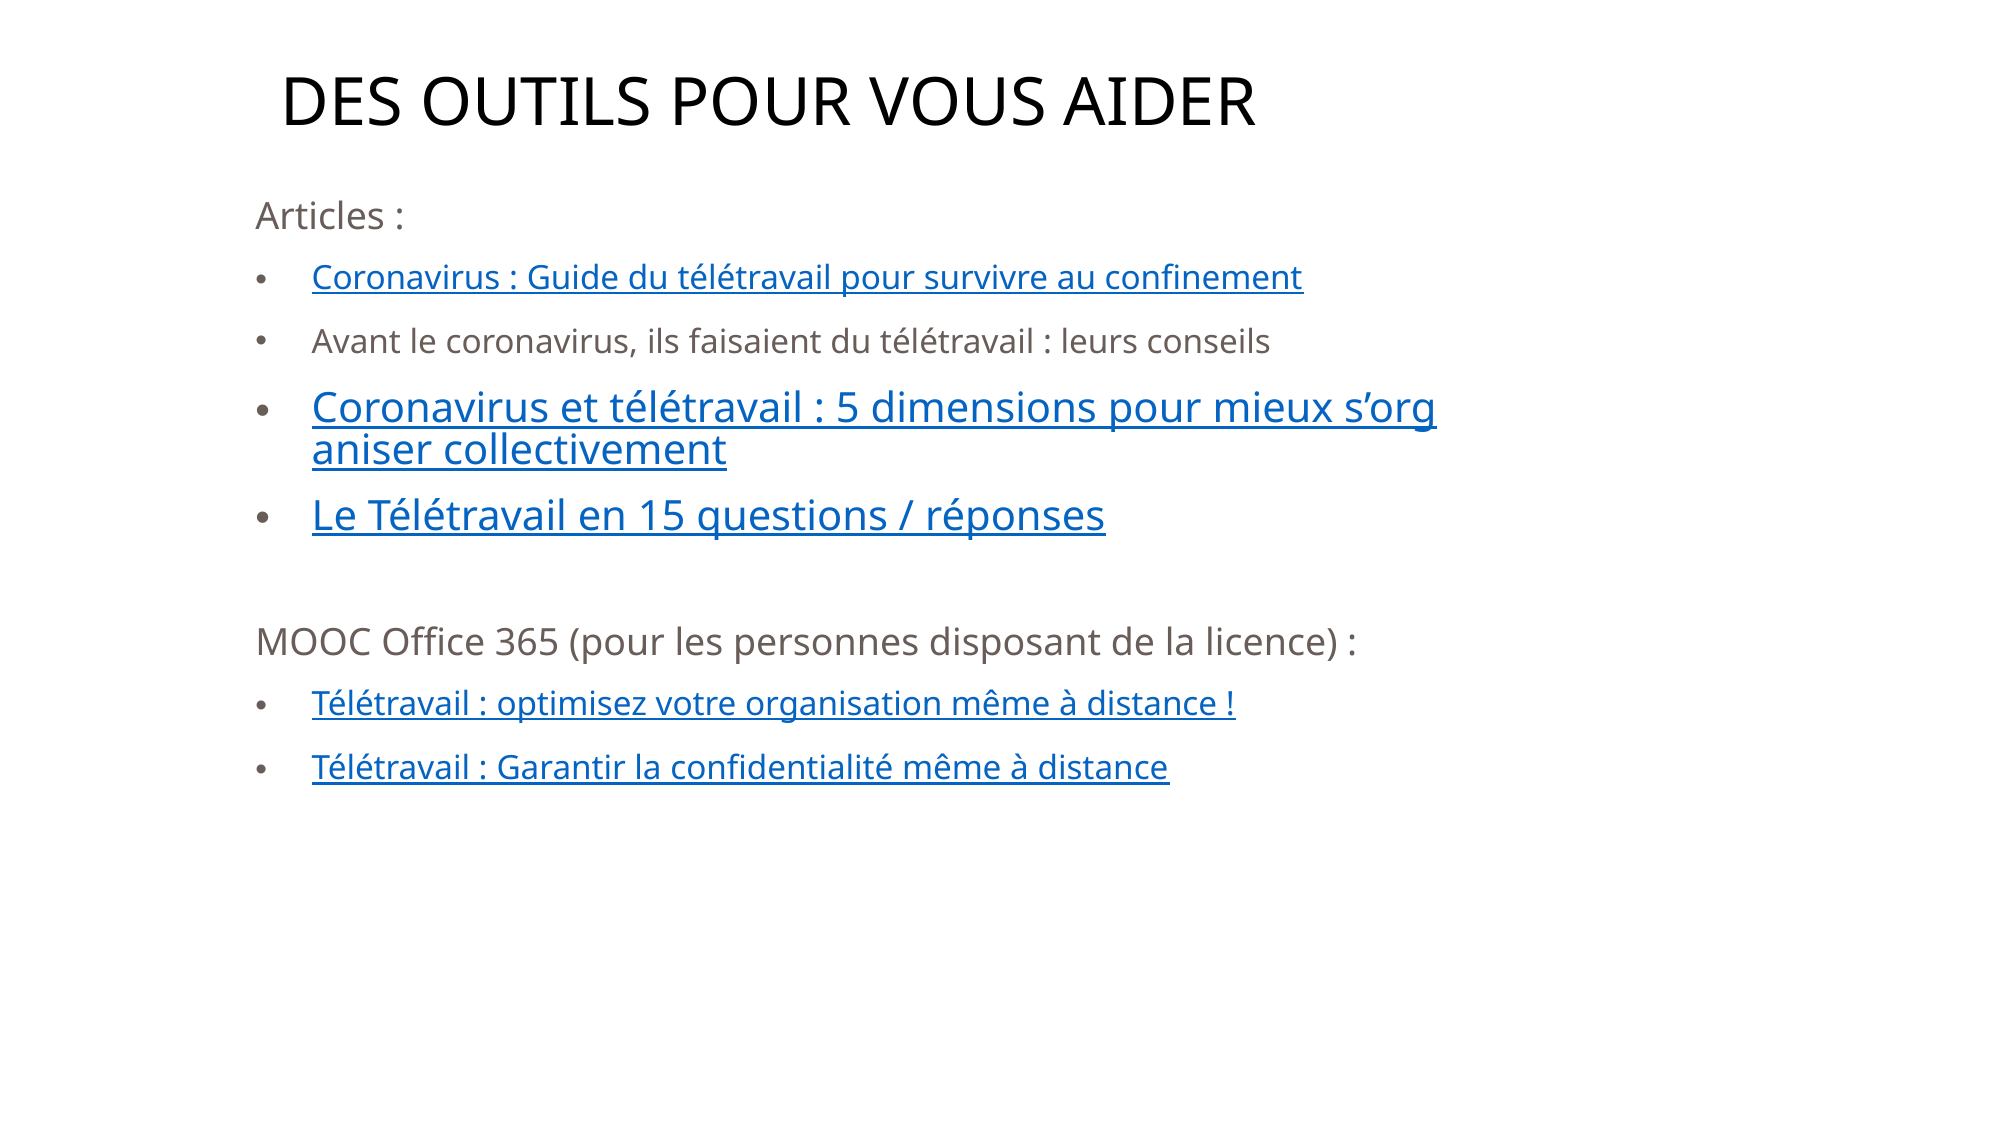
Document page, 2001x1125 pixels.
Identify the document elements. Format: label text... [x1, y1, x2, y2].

title DES OUTILS POUR VOUS AIDER [265, 45, 1425, 164]
text_box Articles : Coronavirus : Guide du télétravail pour survivre au confinement Avant le coronavirus, ils faisaient du télétravail : leurs conseils Coronavirus et télétravail : 5 dimensions pour mieux s’organiser collectivement Le Télétravail en 15 questions / réponses MOOC Office 365 (pour les personnes disposant de la licence) : Télétravail : optimisez votre organisation même à distance ! Télétravail : Garantir la confidentialité même à distance [240, 184, 1471, 1047]
